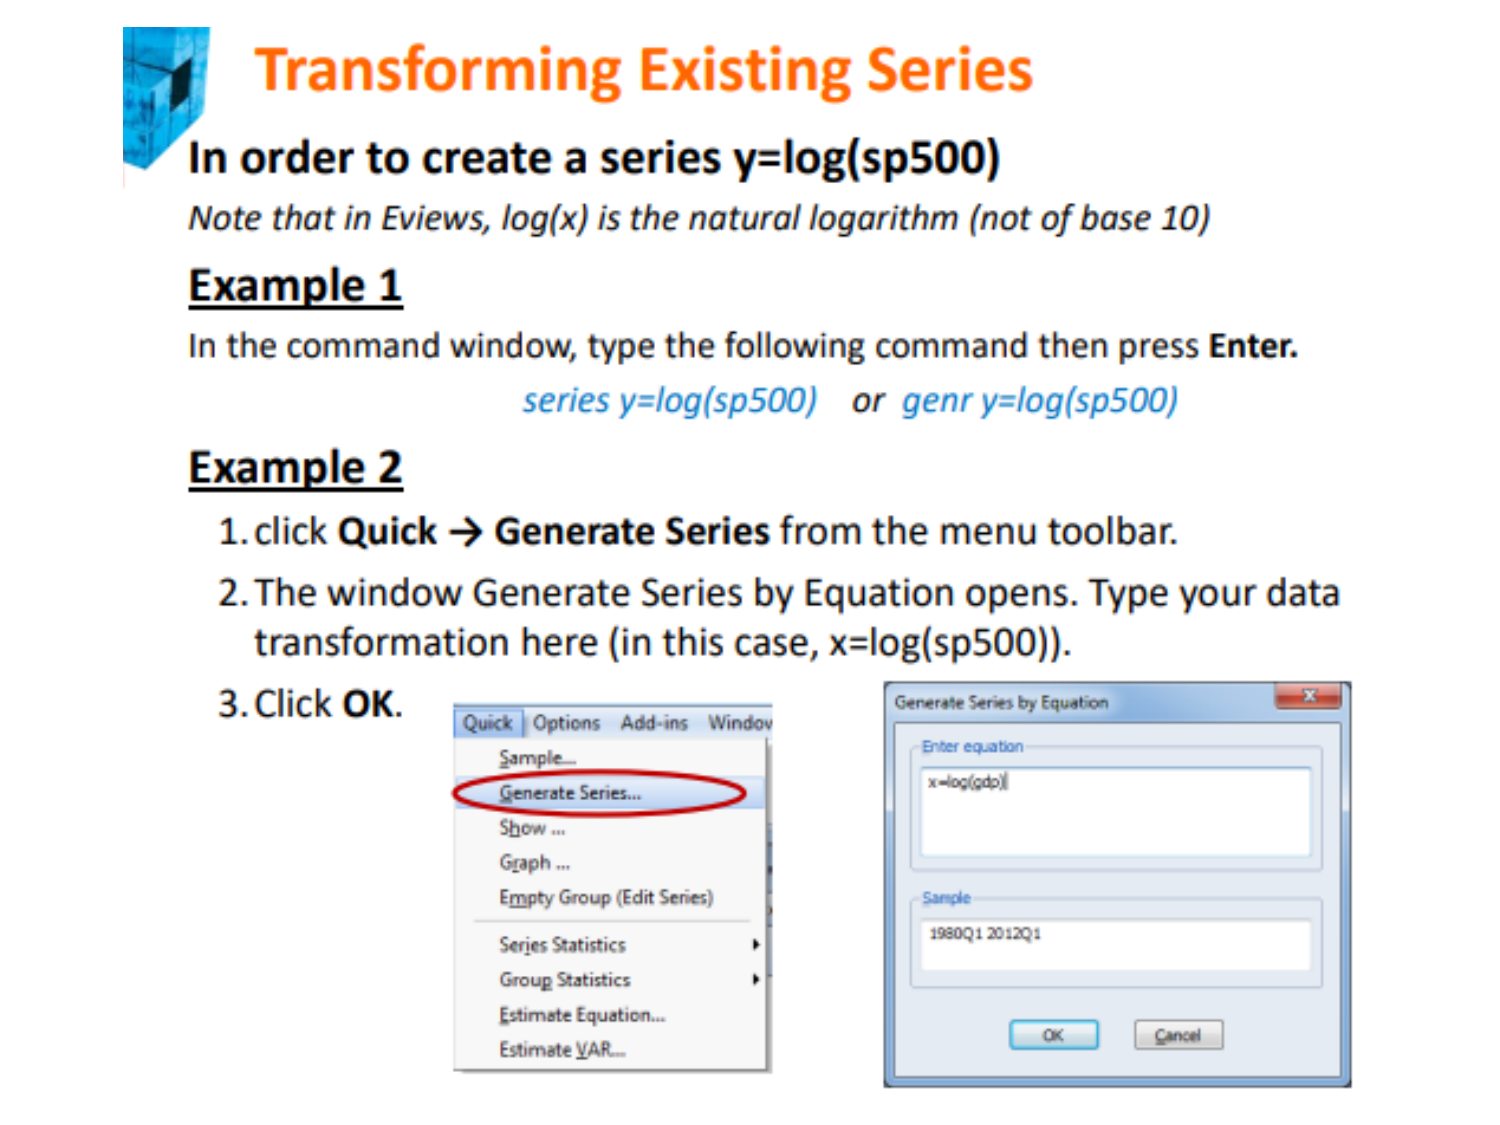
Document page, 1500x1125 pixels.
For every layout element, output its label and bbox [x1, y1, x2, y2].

picture [123, 27, 1377, 1098]
